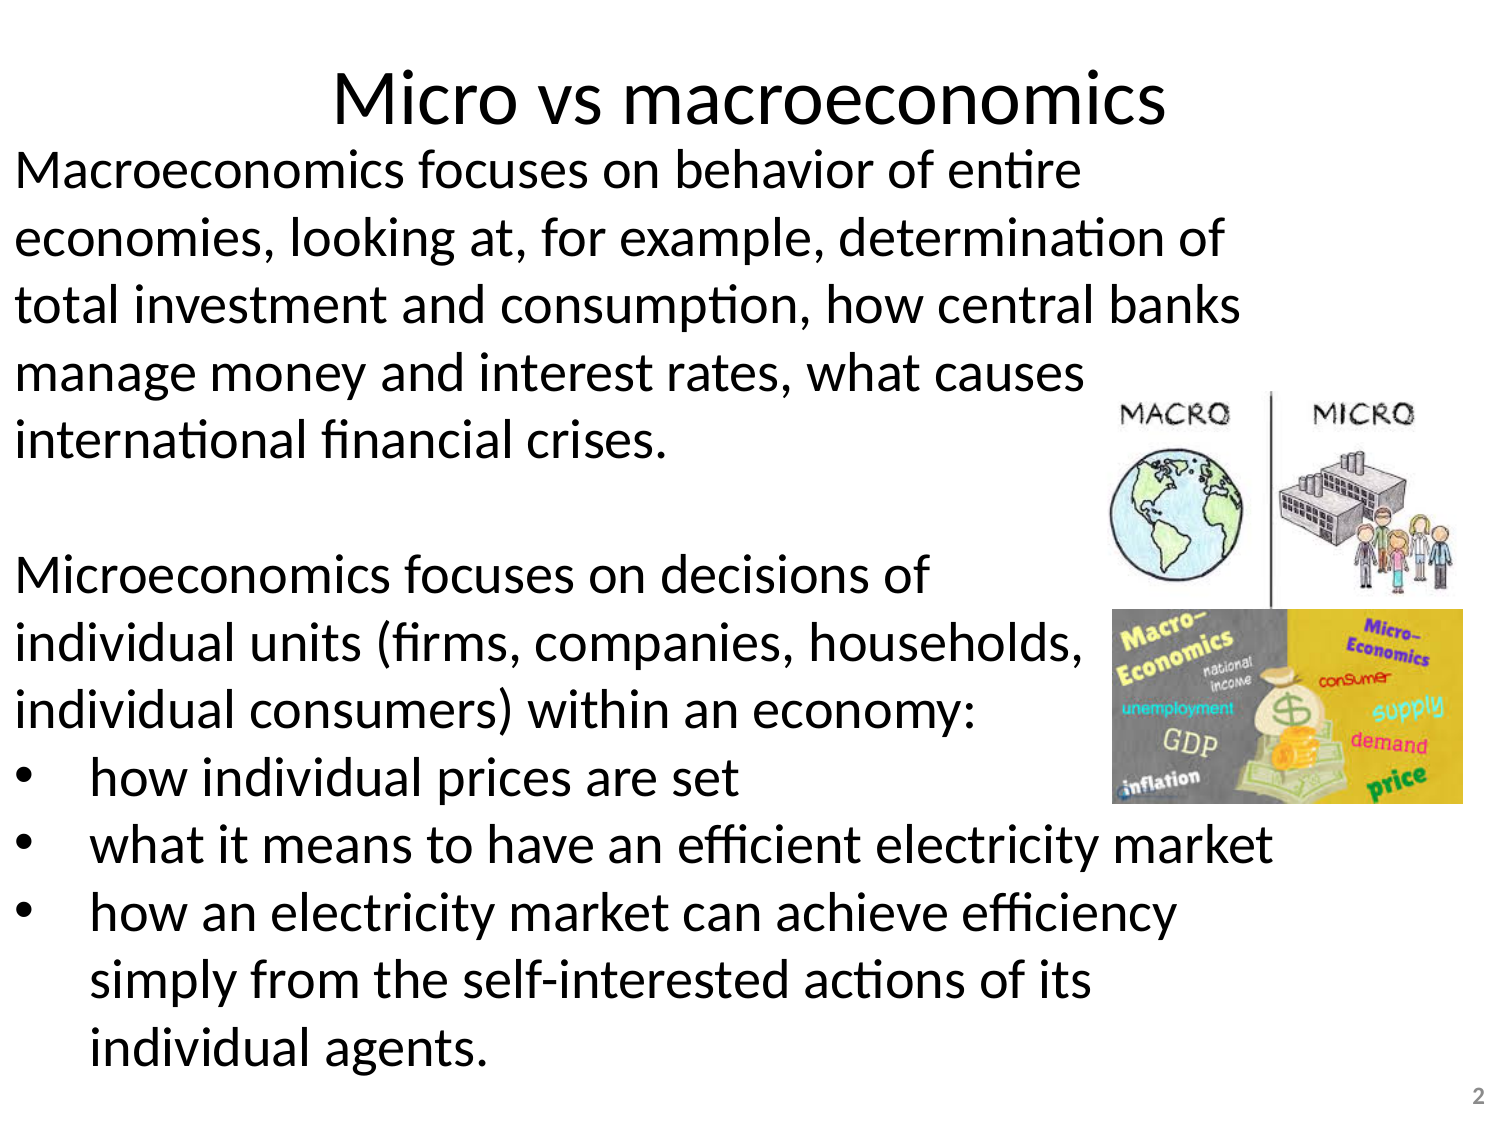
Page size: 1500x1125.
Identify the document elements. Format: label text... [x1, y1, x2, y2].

text_box Macroeconomics focuses on behavior of entire economies, looking at, for example, determination of total investment and consumption, how central banks manage money and interest rates, what causes international financial crises. Microeconomics focuses on decisions of individual units (firms, companies, households, individual consumers) within an economy: how individual prices are set what it means to have an efficient electricity market how an electricity market can achieve efficiency simply from the self-interested actions of its individual agents. [0, 124, 1292, 1085]
text_box Micro vs macroeconomics [0, 37, 1500, 148]
picture [1087, 391, 1463, 805]
slide_number 2 [1425, 1065, 1500, 1125]
